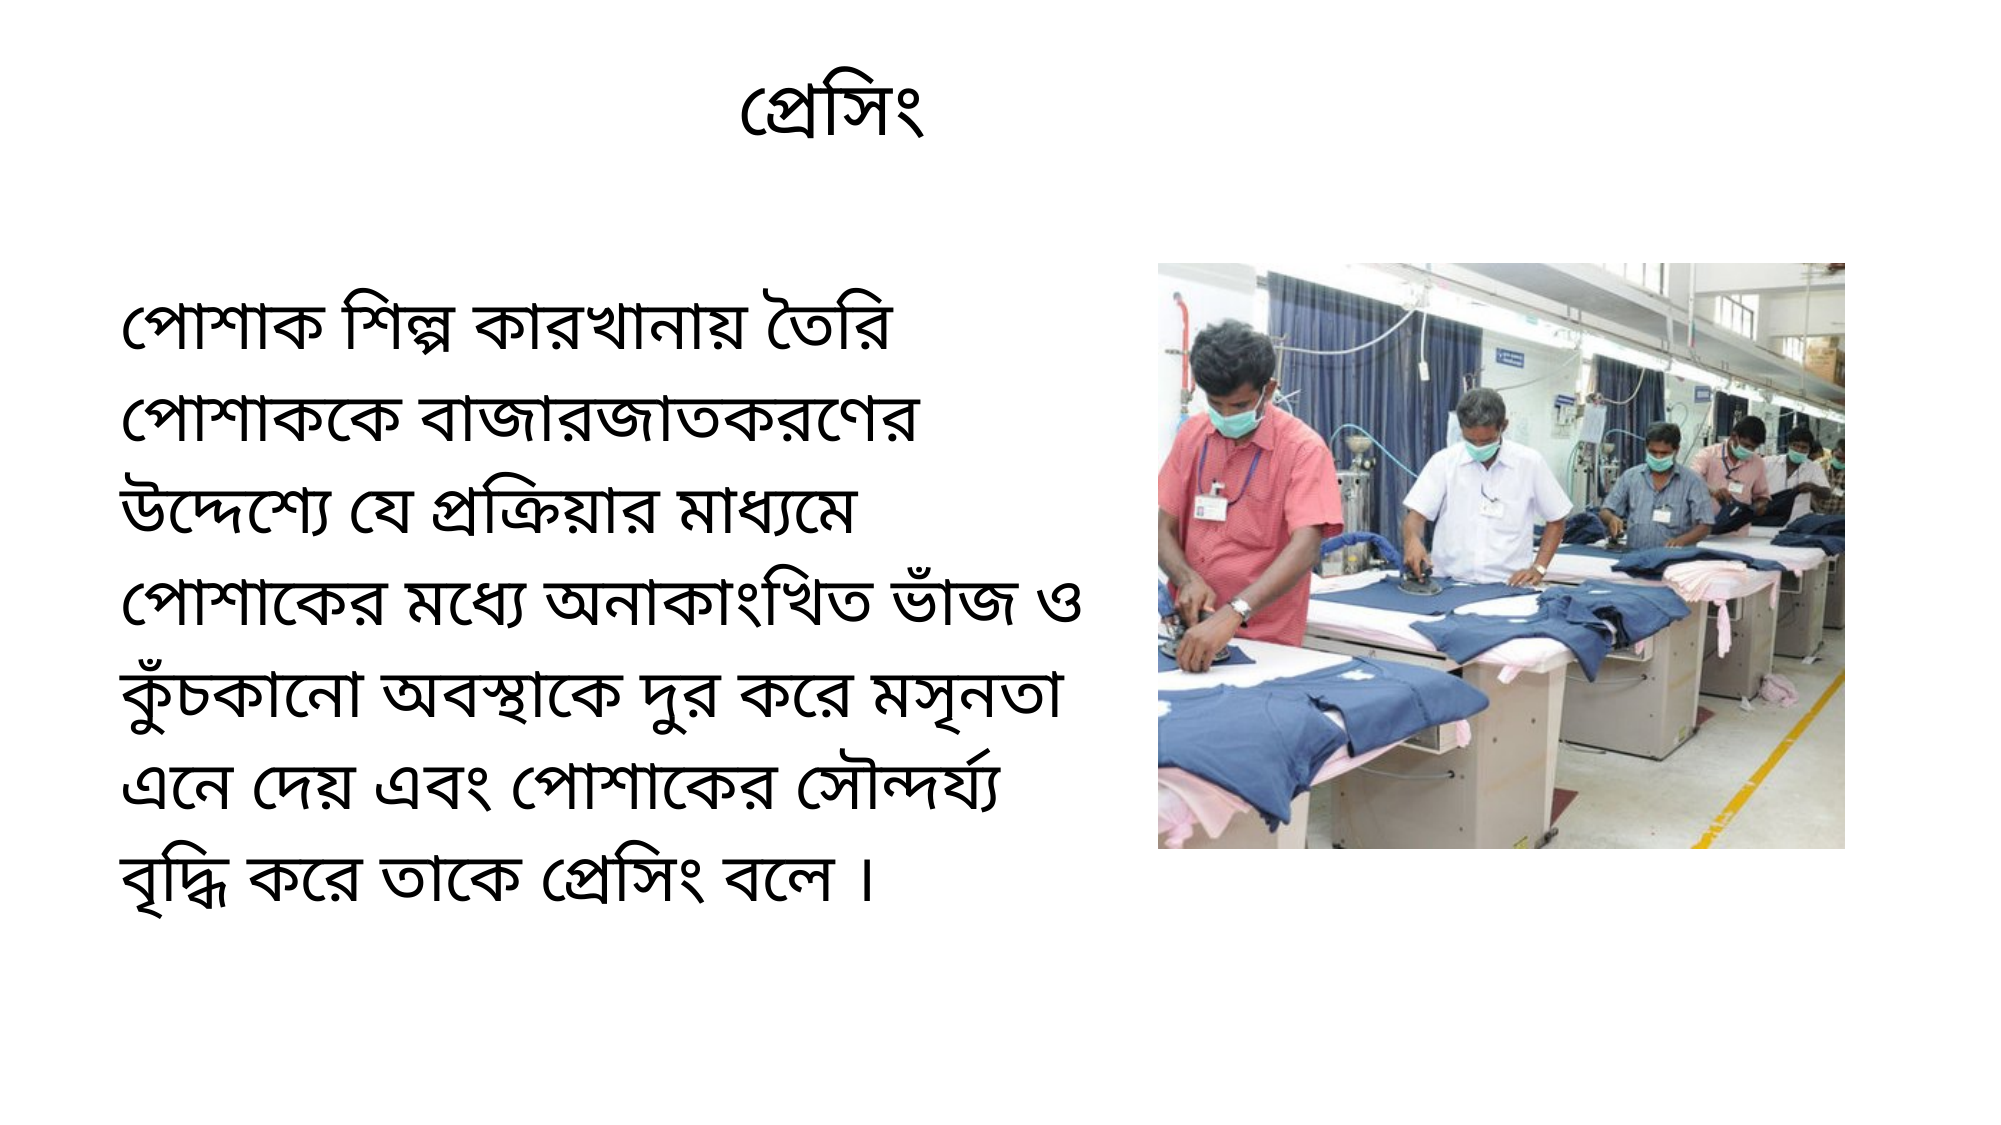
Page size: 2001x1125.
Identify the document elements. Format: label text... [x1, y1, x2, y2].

text_box প্রেসিং [723, 39, 960, 159]
text_box পোশাক শিল্প কারখানায় তৈরি পোশাককে বাজারজাতকরণের উদ্দেশ্যে যে প্রক্রিয়ার মাধ্যমে পোশাকের মধ্যে অনাকাংখিত ভাঁজ ও কুঁচকানো অবস্থাকে দুর করে মসৃনতা এনে দেয় এবং পোশাকের সৌন্দর্য্য বৃদ্ধি করে তাকে প্রেসিং বলে । [105, 263, 1106, 923]
picture [1158, 263, 1845, 849]
